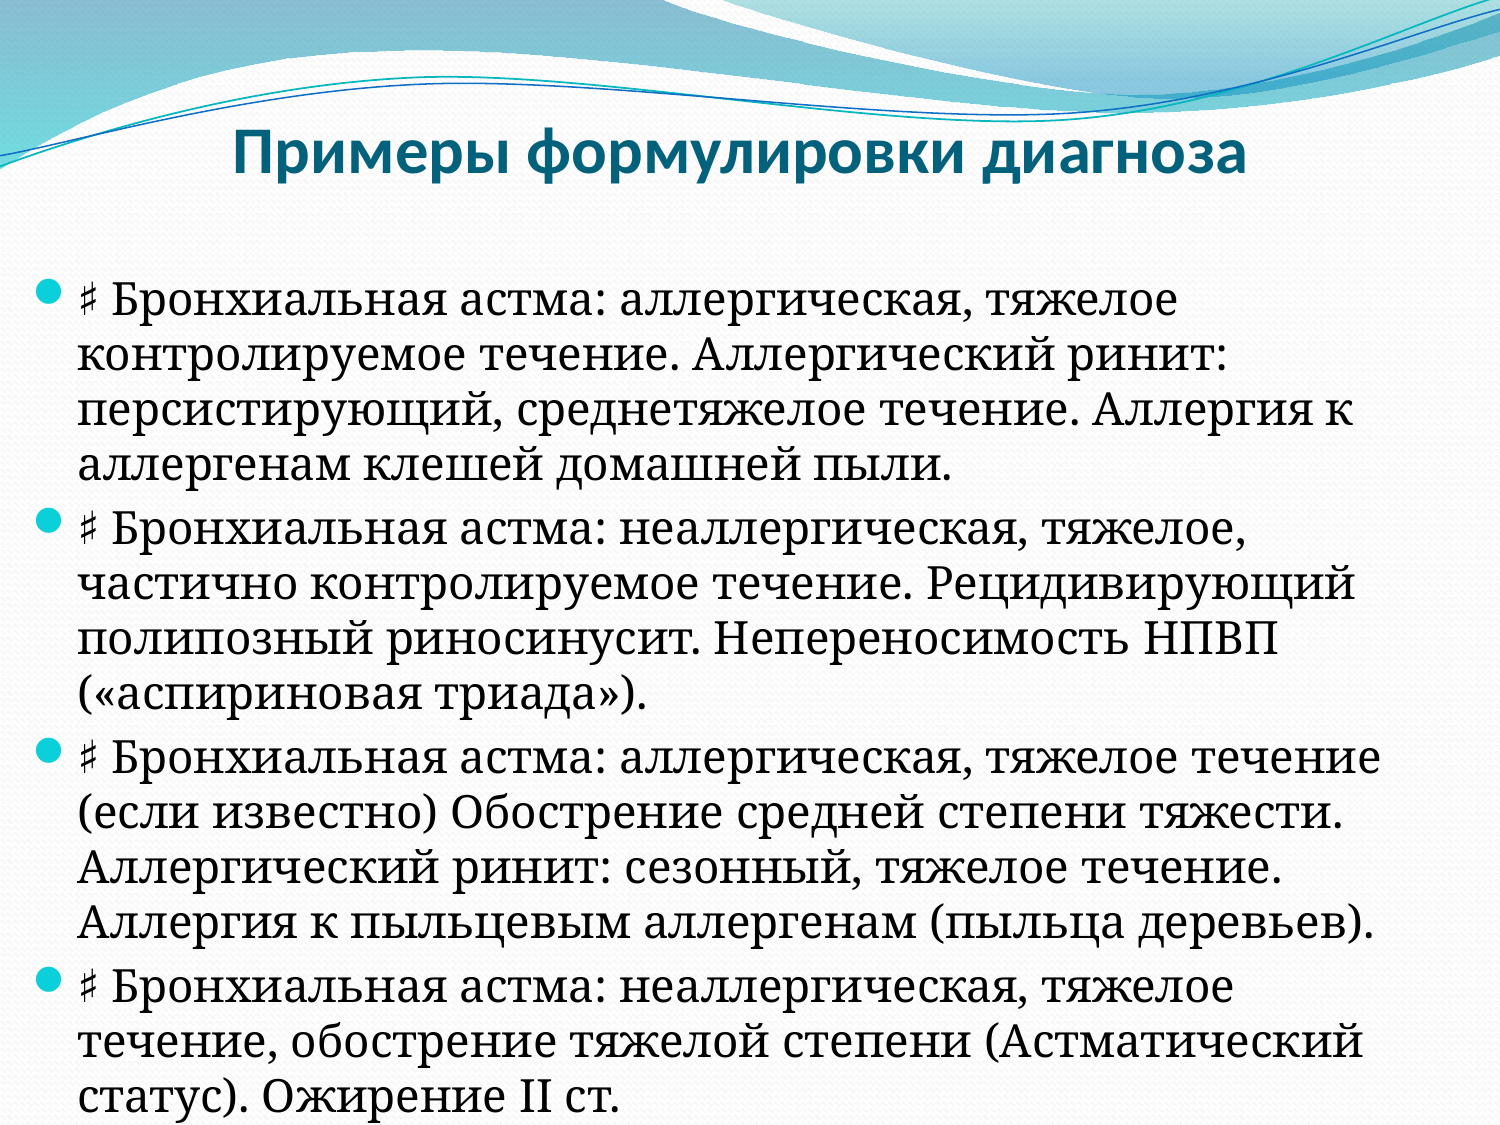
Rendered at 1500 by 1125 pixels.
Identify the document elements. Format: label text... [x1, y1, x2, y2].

title Примеры формулировки диагноза [0, 54, 1483, 232]
list ♯ Бронхиальная астма: аллергическая, тяжелое контролируемое течение. Аллергический ринит: персистирующий, среднетяжелое течение. Аллергия к аллергенам клешей домашней пыли. ♯ Бронхиальная астма: неаллергическая, тяжелое, частично контролируемое течение. Рецидивирующий полипозный риносинусит. Непереносимость НПВП («аспириновая триада»). ♯ Бронхиальная астма: аллергическая, тяжелое течение (если известно) Обострение средней степени тяжести. Аллергический ринит: сезонный, тяжелое течение. Аллергия к пыльцевым аллергенам (пыльца деревьев). ♯ Бронхиальная астма: неаллергическая, тяжелое течение, обострение тяжелой степени (Астматический статус). Ожирение II ст. [17, 262, 1459, 1047]
